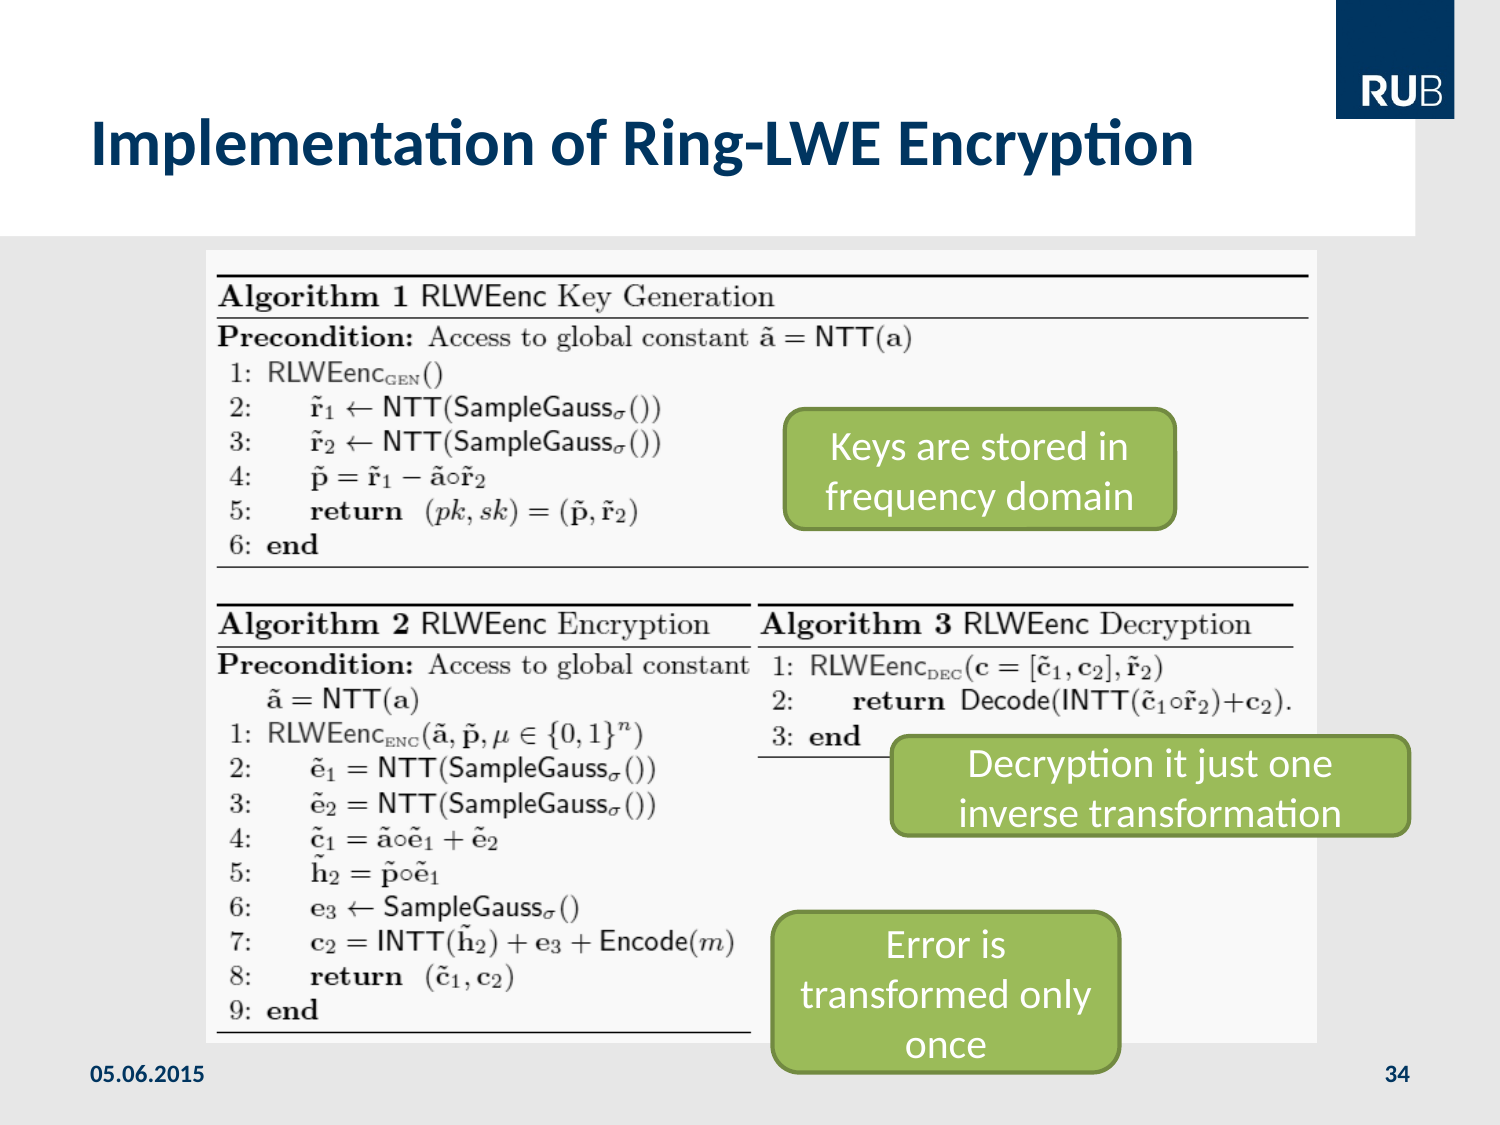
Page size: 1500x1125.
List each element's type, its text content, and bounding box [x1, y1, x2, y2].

text_box Decryption it just one inverse transformation [1324, 734, 1412, 838]
title Implementation of Ring-LWE Encryption [75, 45, 1425, 233]
picture [1336, 0, 1455, 119]
picture [206, 249, 1318, 1043]
slide_number 34 [1074, 1042, 1425, 1103]
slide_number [75, 1042, 425, 1103]
